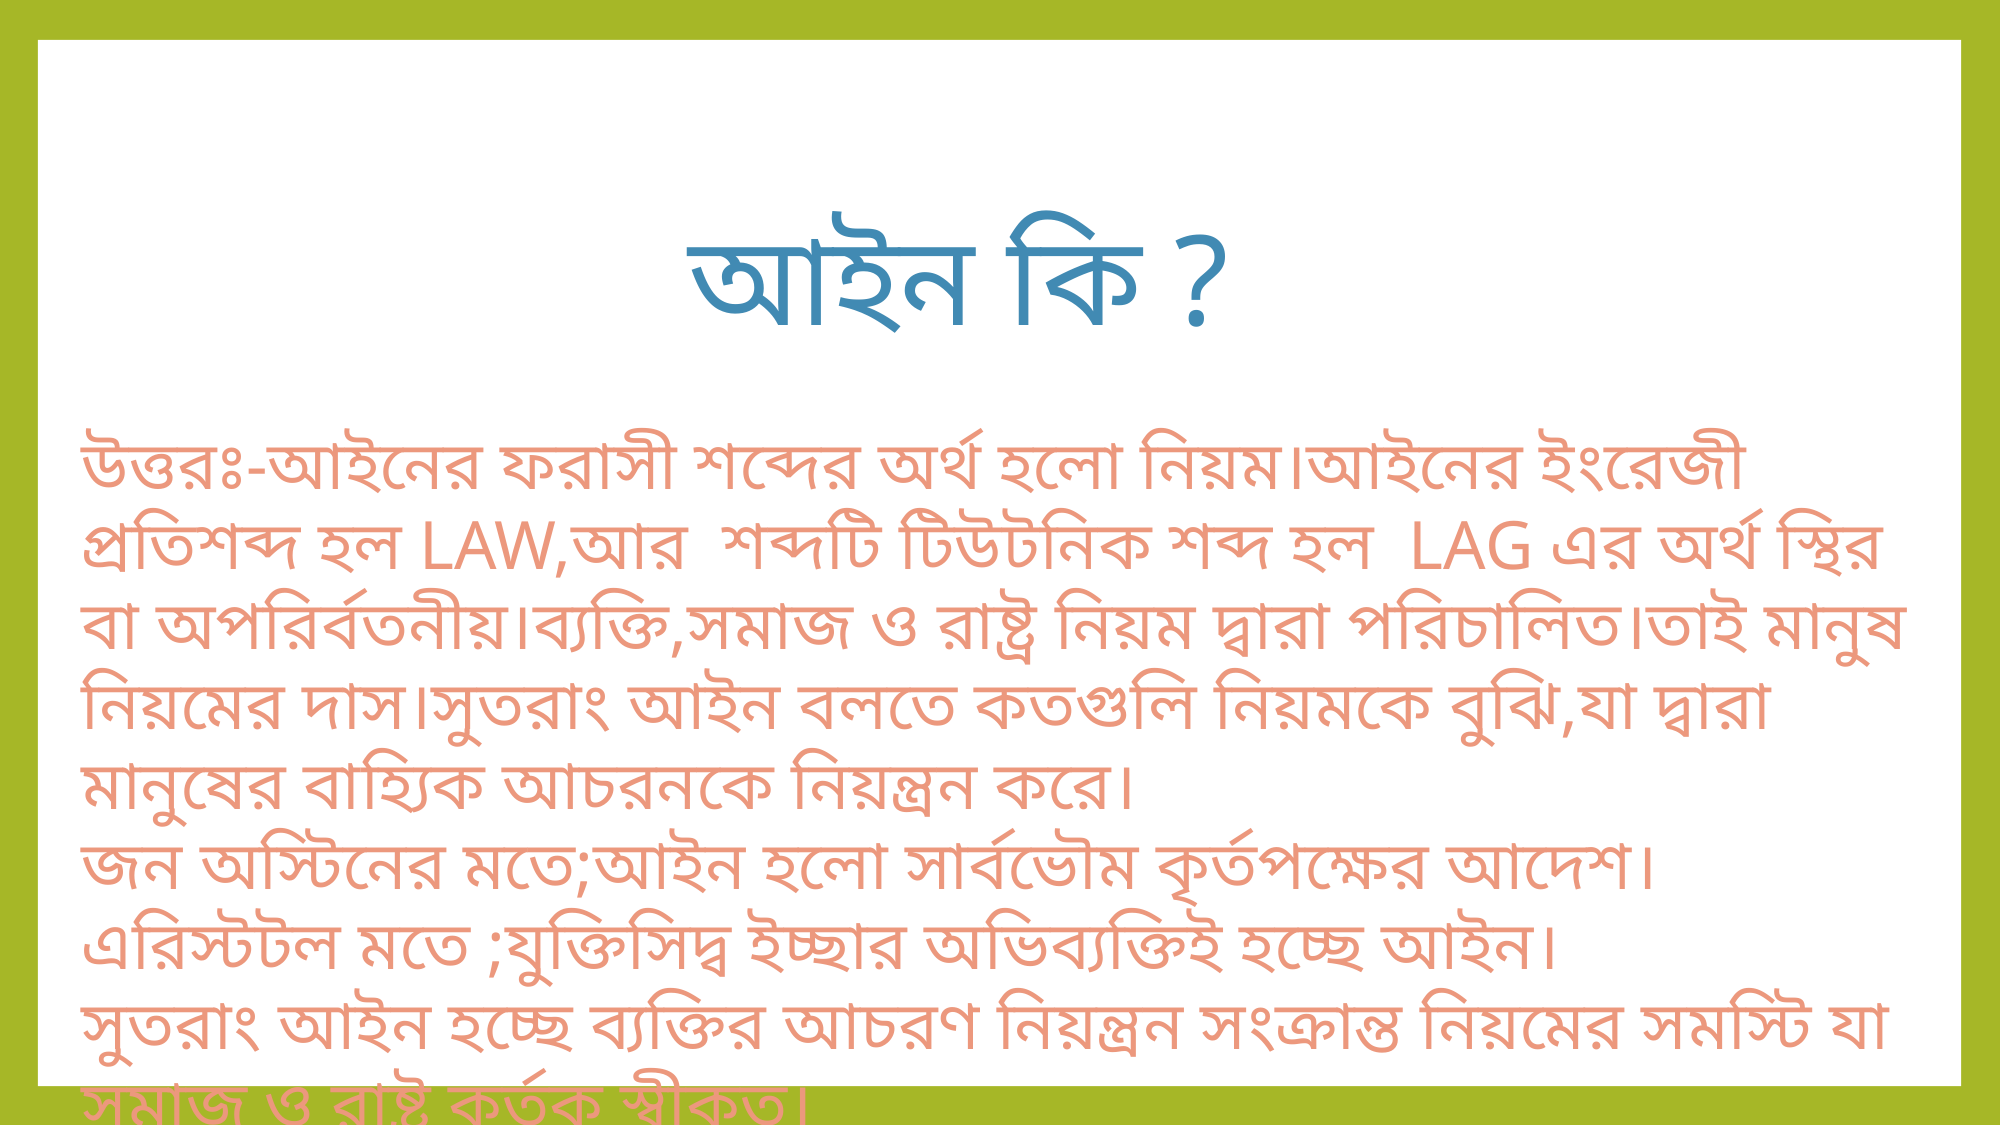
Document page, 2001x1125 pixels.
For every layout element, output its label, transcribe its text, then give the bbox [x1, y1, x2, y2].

text_box আইন কি ? [326, 192, 1592, 358]
text_box উত্তরঃ-আইনের ফরাসী শব্দের অর্থ হলো নিয়ম।আইনের ইংরেজী প্রতিশব্দ হল LAW,আর শব্দটি টিউটনিক শব্দ হল LAG এর অর্থ স্থির বা অপরির্বতনীয়।ব্যক্তি,সমাজ ও রাষ্ট্র নিয়ম দ্বারা পরিচালিত।তাই মানুষ নিয়মের দাস।সুতরাং আইন বলতে কতগুলি নিয়মকে বুঝি,যা দ্বারা মানুষের বাহ্যিক আচরনকে নিয়ন্ত্রন করে। জন অস্টিনের মতে;আইন হলো সার্বভৌম কৃর্তপক্ষের আদেশ। এরিস্টটল মতে ;যুক্তিসিদ্ব ইচ্ছার অভিব্যক্তিই হচ্ছে আইন। সুতরাং আইন হচ্ছে ব্যক্তির আচরণ নিয়ন্ত্রন সংক্রান্ত নিয়মের সমস্টি যা সমাজ ও রাষ্ট্র কর্তক স্বীকৃত। [66, 415, 1964, 1125]
